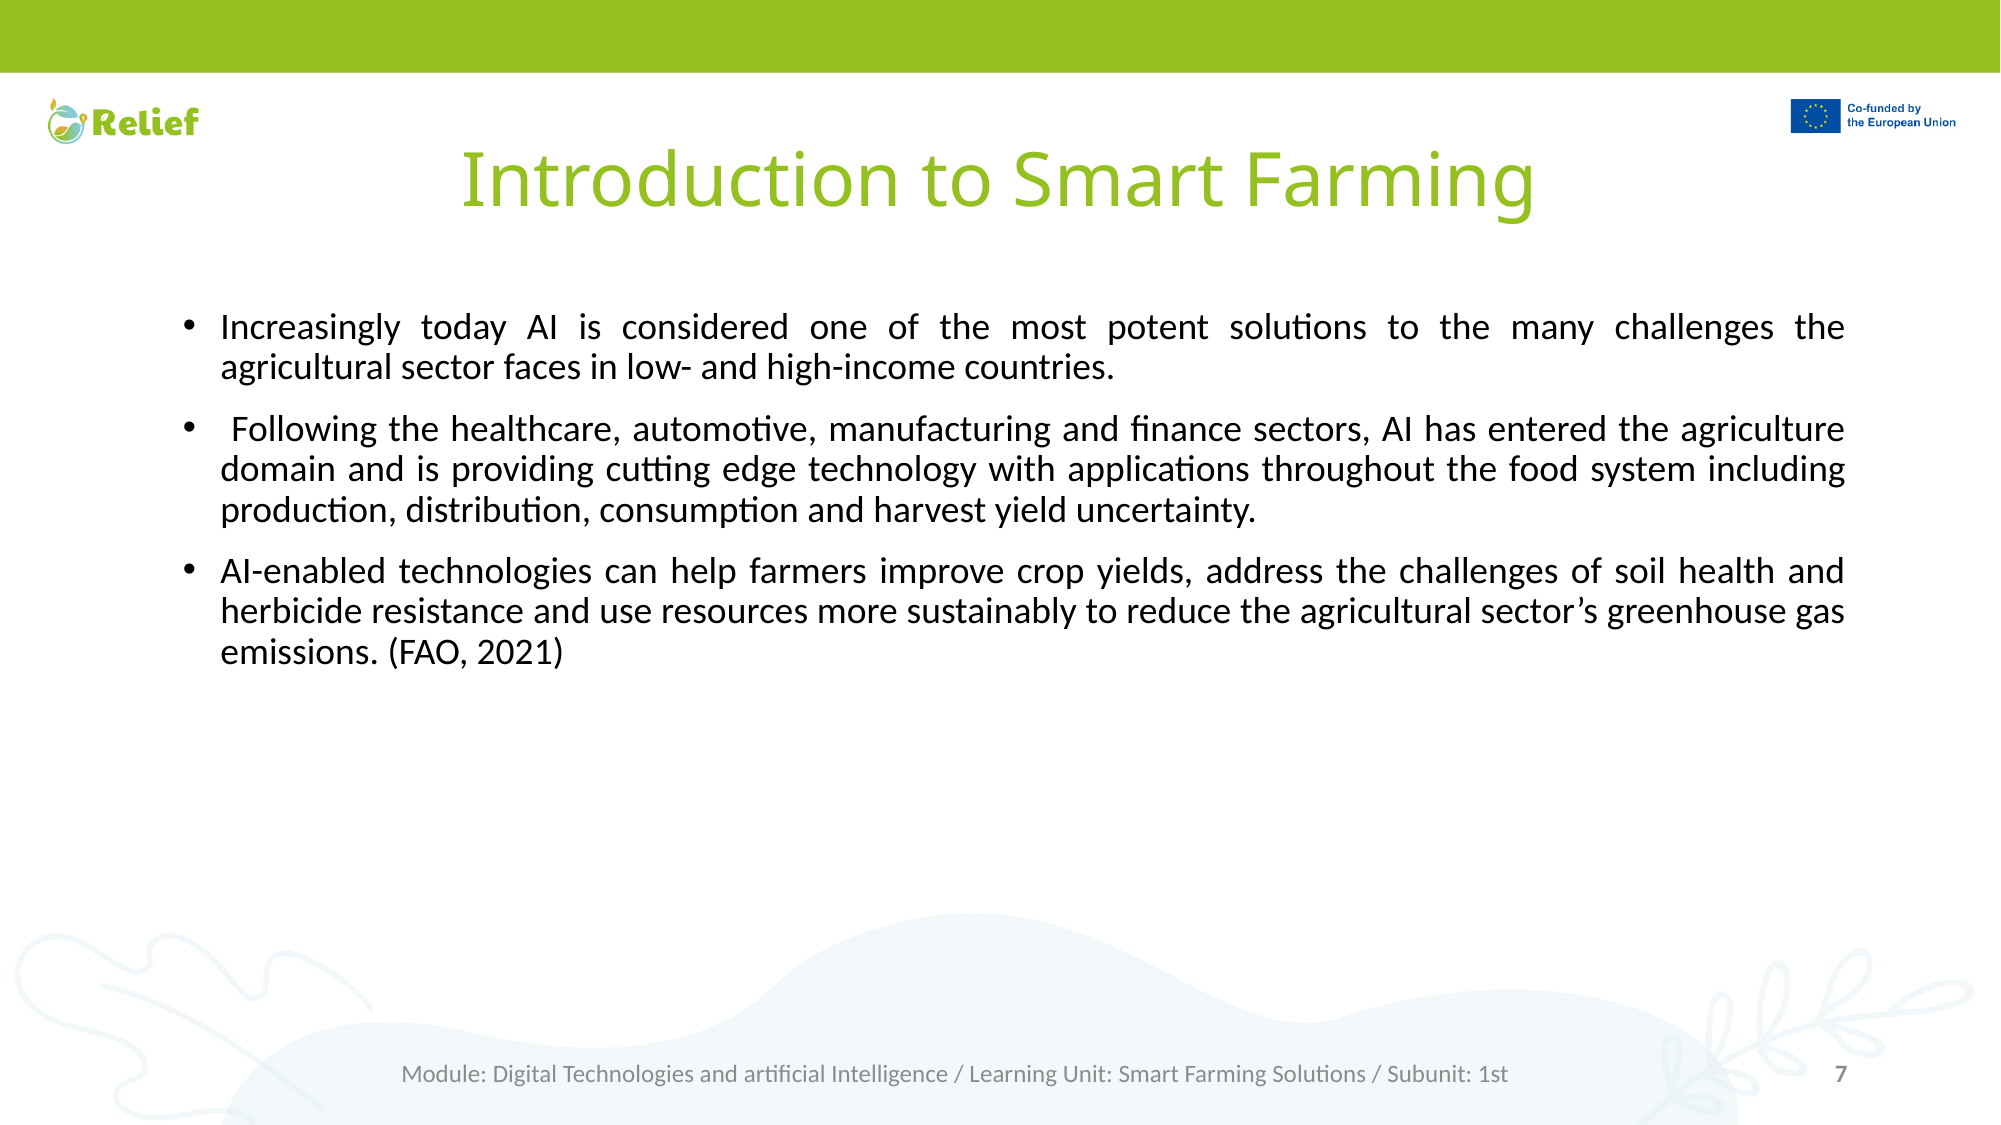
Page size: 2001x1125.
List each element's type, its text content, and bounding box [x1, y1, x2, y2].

picture [0, 0, 2001, 1125]
title Introduction to Smart Farming [137, 133, 1863, 232]
slide_number 7 [1787, 1042, 1863, 1103]
footer Module: Digital Technologies and artificial Intelligence / Learning Unit: Smart Farming Solutions / Subunit: 1st [137, 1023, 1775, 1122]
list Increasingly today AI is considered one of the most potent solutions to the many challenges the agricultural sector faces in low- and high-income countries. Following the healthcare, automotive, manufacturing and finance sectors, AI has entered the agriculture domain and is providing cutting edge technology with applications throughout the food system including production, distribution, consumption and harvest yield uncertainty. AI-enabled technologies can help farmers improve crop yields, address the challenges of soil health and herbicide resistance and use resources more sustainably to reduce the agricultural sector’s greenhouse gas emissions. (FAO, 2021) [167, 299, 1863, 1014]
